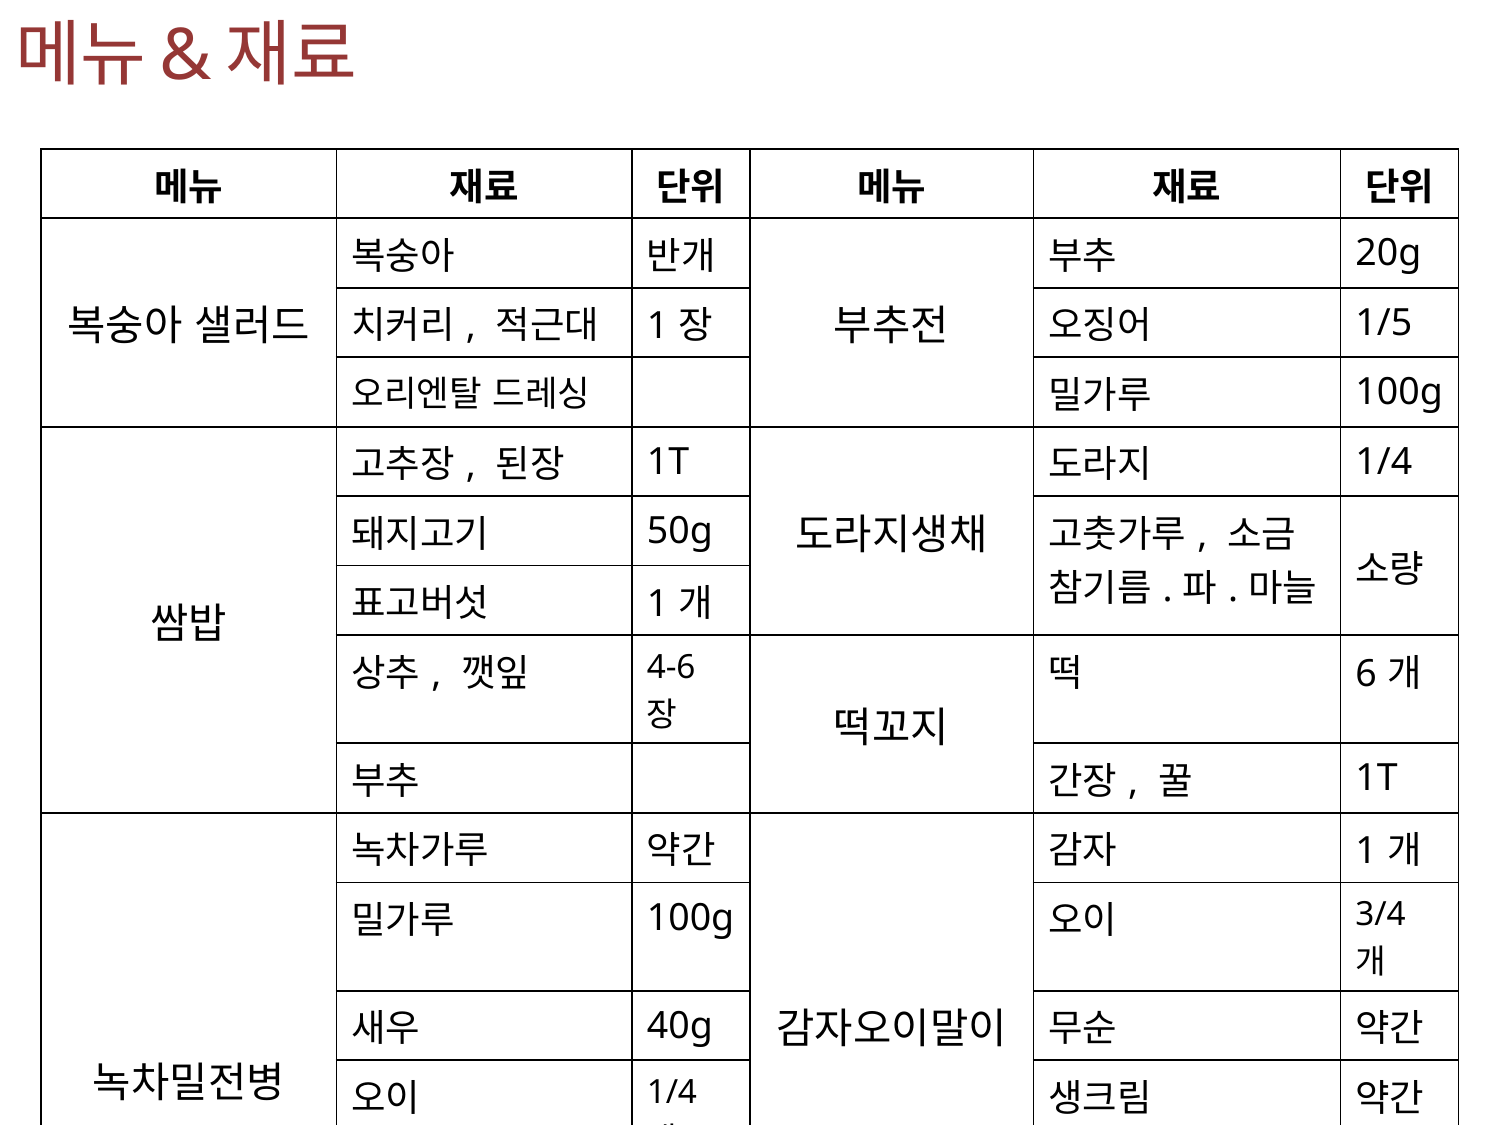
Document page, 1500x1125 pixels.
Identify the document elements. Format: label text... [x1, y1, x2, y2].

table_cell 도라지생채 [751, 428, 1033, 634]
table_cell 약간 [1341, 1061, 1458, 1125]
table_cell 반개 [633, 219, 749, 287]
table_cell 오이 [1034, 883, 1340, 990]
table_cell 100g [1341, 358, 1458, 426]
table_cell 도라지 [1034, 428, 1340, 495]
table_cell 약간 [633, 814, 749, 882]
table_cell 복숭아 [337, 219, 631, 287]
table_cell 1개 [633, 566, 749, 634]
table_cell 부추 [337, 744, 631, 812]
table_cell 1/4개 [633, 1061, 749, 1125]
table_cell 표고버섯 [337, 566, 631, 634]
table_cell 밀가루 [1034, 358, 1340, 426]
table_cell 치커리, 적근대 [337, 289, 631, 356]
table_cell 밀가루 [337, 883, 631, 990]
table_cell 100g [633, 883, 749, 990]
table_cell 간장, 꿀 [1034, 744, 1340, 812]
title 메뉴&재료 [0, 0, 1350, 102]
table_cell 40g [633, 992, 749, 1059]
table_cell 1T [633, 428, 749, 495]
table_cell 떡꼬지 [751, 636, 1033, 812]
table_cell 돼지고기 [337, 497, 631, 565]
table_header 단위 [1341, 150, 1458, 217]
table_cell 떡 [1034, 636, 1340, 742]
table_cell 1장 [633, 289, 749, 356]
table_cell 20g [1341, 219, 1458, 287]
table_cell 복숭아 샐러드 [42, 219, 336, 426]
table_cell 1/5 [1341, 289, 1458, 356]
table_cell 부추전 [751, 219, 1033, 426]
table_header 단위 [633, 150, 749, 217]
table_cell 감자 [1034, 814, 1340, 882]
table_cell 녹차가루 [337, 814, 631, 882]
table_cell 생크림 [1034, 1061, 1340, 1125]
table_cell 6개 [1341, 636, 1458, 742]
table_cell 오징어 [1034, 289, 1340, 356]
table_cell [633, 358, 749, 426]
table_cell 소량 [1341, 497, 1458, 634]
table_cell 약간 [1341, 992, 1458, 1059]
table_header 메뉴 [42, 150, 336, 217]
table_header 재료 [337, 150, 631, 217]
table_header 메뉴 [751, 150, 1033, 217]
table_header 재료 [1034, 150, 1340, 217]
table_cell 오리엔탈 드레싱 [337, 358, 631, 426]
table_cell 4-6장 [633, 636, 749, 742]
table_cell 감자오이말이 [751, 814, 1033, 1125]
table_cell 오이 [337, 1061, 631, 1125]
table_cell 새우 [337, 992, 631, 1059]
table_cell 무순 [1034, 992, 1340, 1059]
table_cell 1T [1341, 744, 1458, 812]
table_cell 부추 [1034, 219, 1340, 287]
table_cell 1/4 [1341, 428, 1458, 495]
table_cell 50g [633, 497, 749, 565]
table_cell 1개 [1341, 814, 1458, 882]
table_cell 고추장, 된장 [337, 428, 631, 495]
table_cell 녹차밀전병 [42, 814, 336, 1125]
table_cell 쌈밥 [42, 428, 336, 812]
table_cell 상추, 깻잎 [337, 636, 631, 742]
table_cell 고춧가루, 소금 참기름.파.마늘 [1034, 497, 1340, 634]
table_cell [633, 744, 749, 812]
table_cell 3/4개 [1341, 883, 1458, 990]
